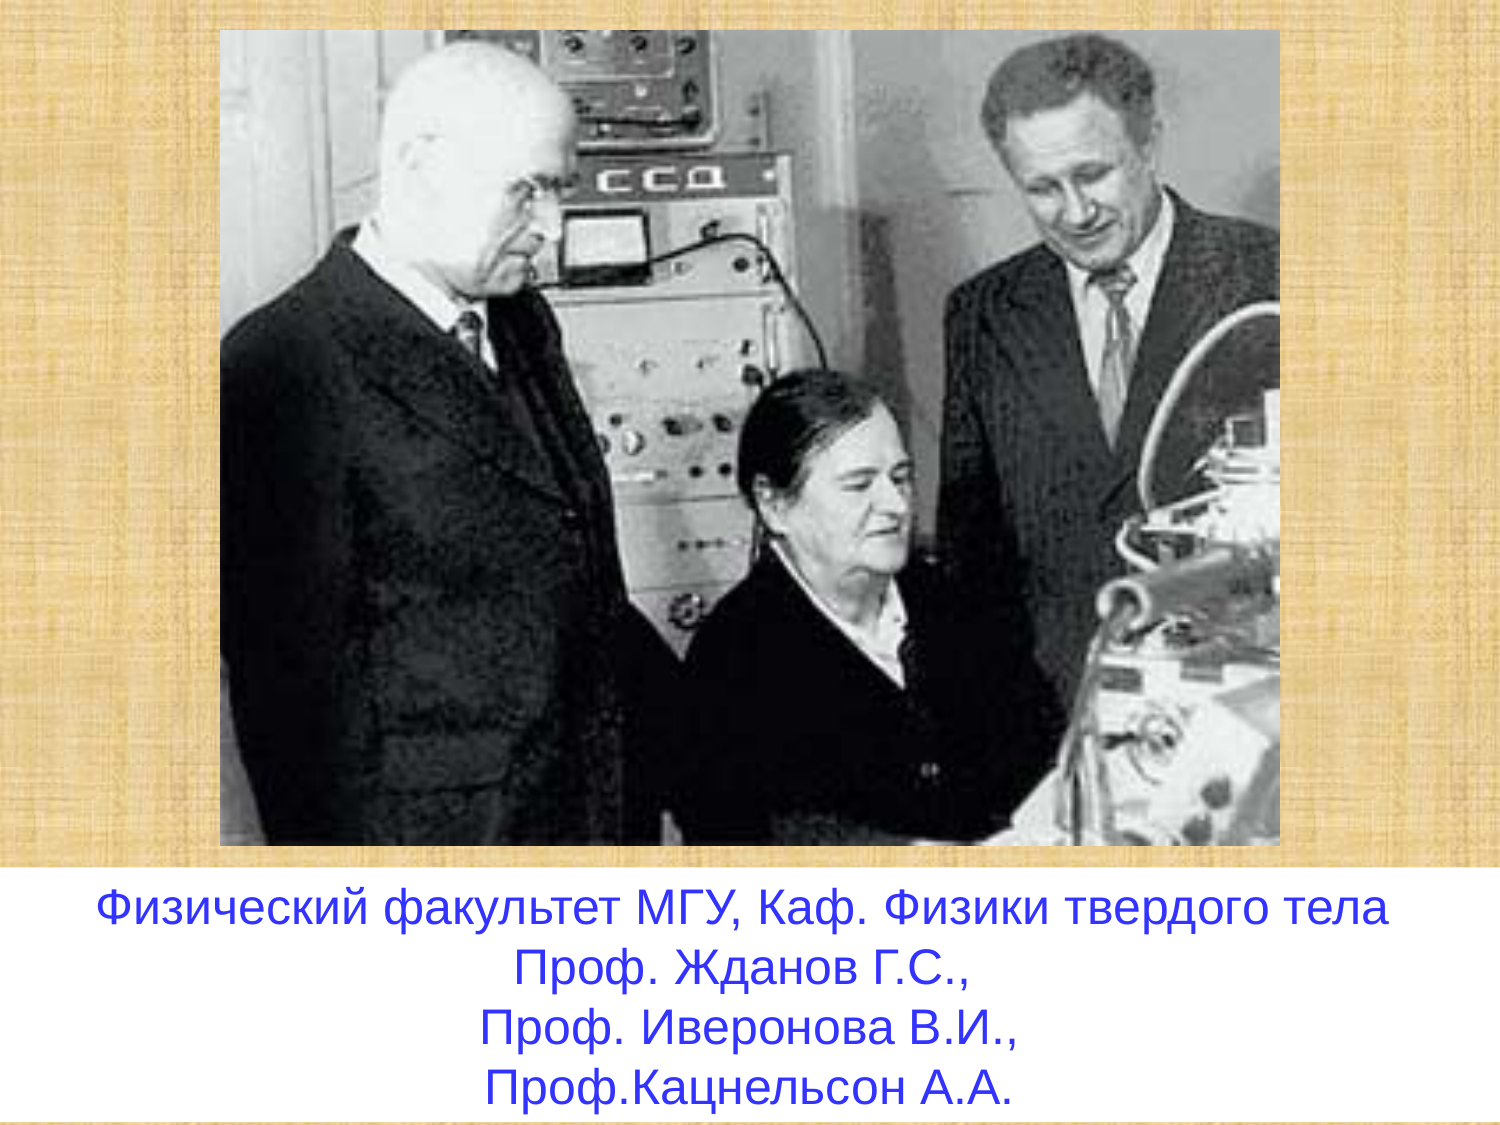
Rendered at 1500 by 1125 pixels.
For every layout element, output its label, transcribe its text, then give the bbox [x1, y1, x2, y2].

picture [0, 0, 1500, 867]
text_box Физический факультет МГУ, Каф. Физики твердого тела Проф. Жданов Г.С., Проф. Иверонова В.И., Проф.Кацнельсон А.А. [0, 867, 1500, 1123]
